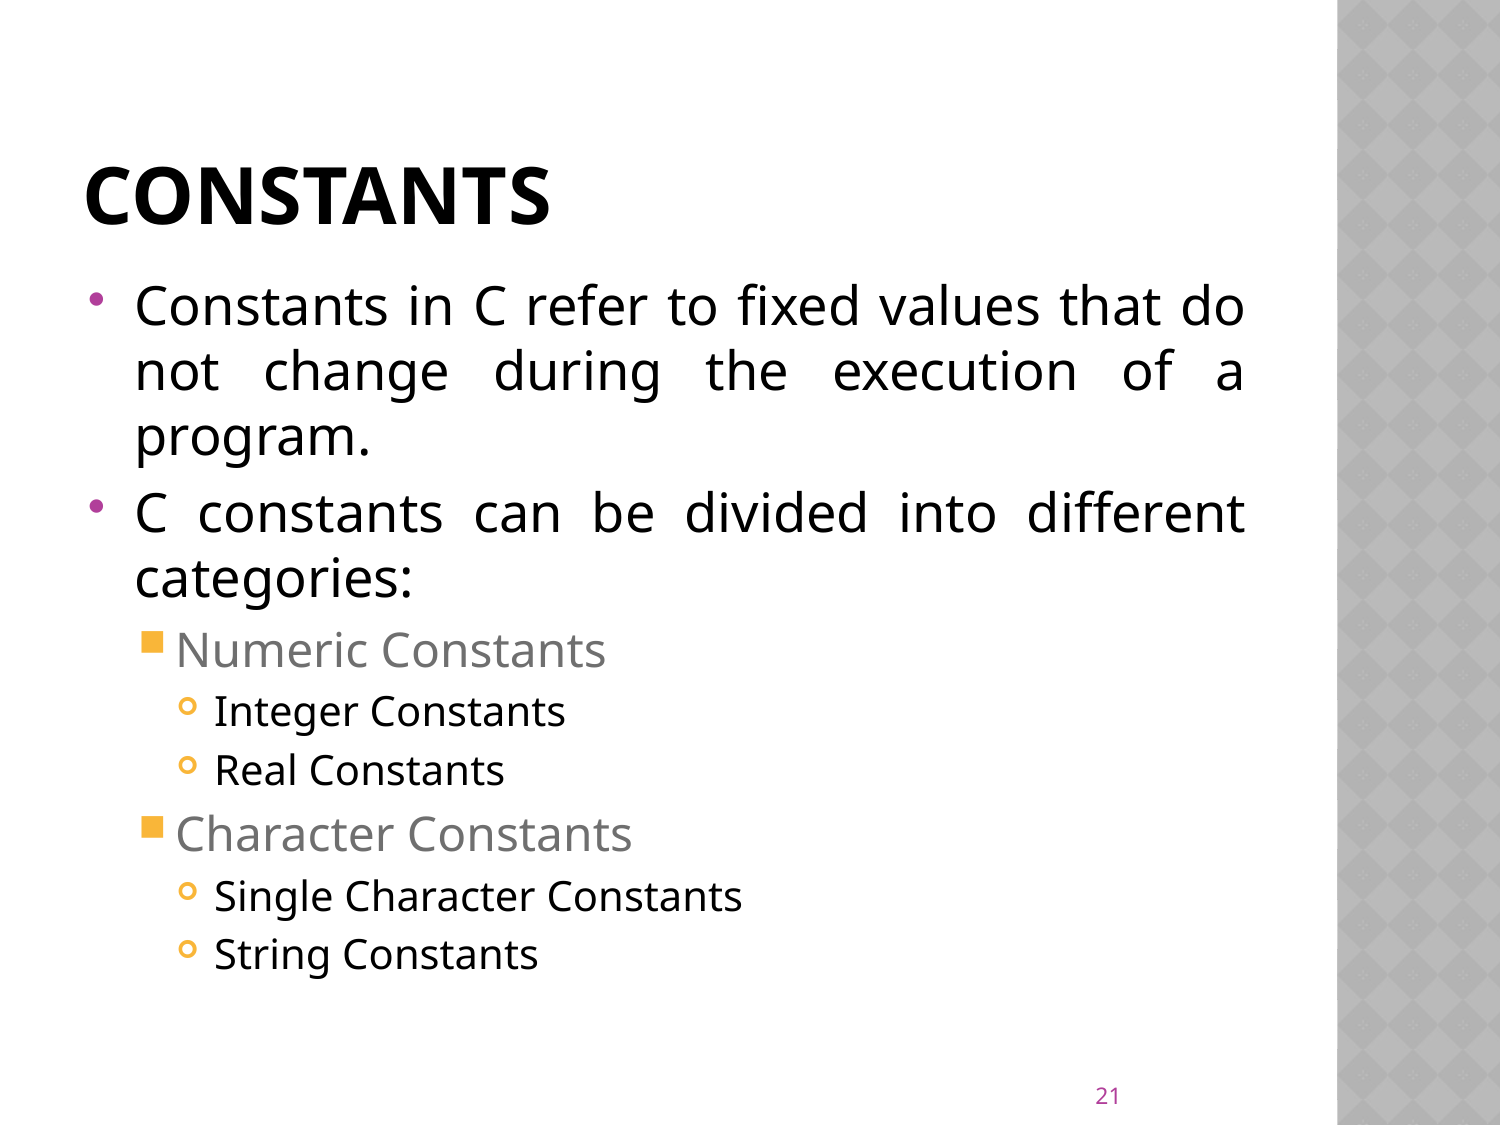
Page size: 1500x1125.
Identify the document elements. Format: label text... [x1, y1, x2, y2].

title constants [75, 52, 1263, 240]
slide_number 21 [1025, 1075, 1122, 1113]
list Constants in C refer to fixed values that do not change during the execution of a program. C constants can be divided into different categories: Numeric Constants Integer Constants Real Constants Character Constants Single Character Constants String Constants [75, 264, 1263, 1059]
